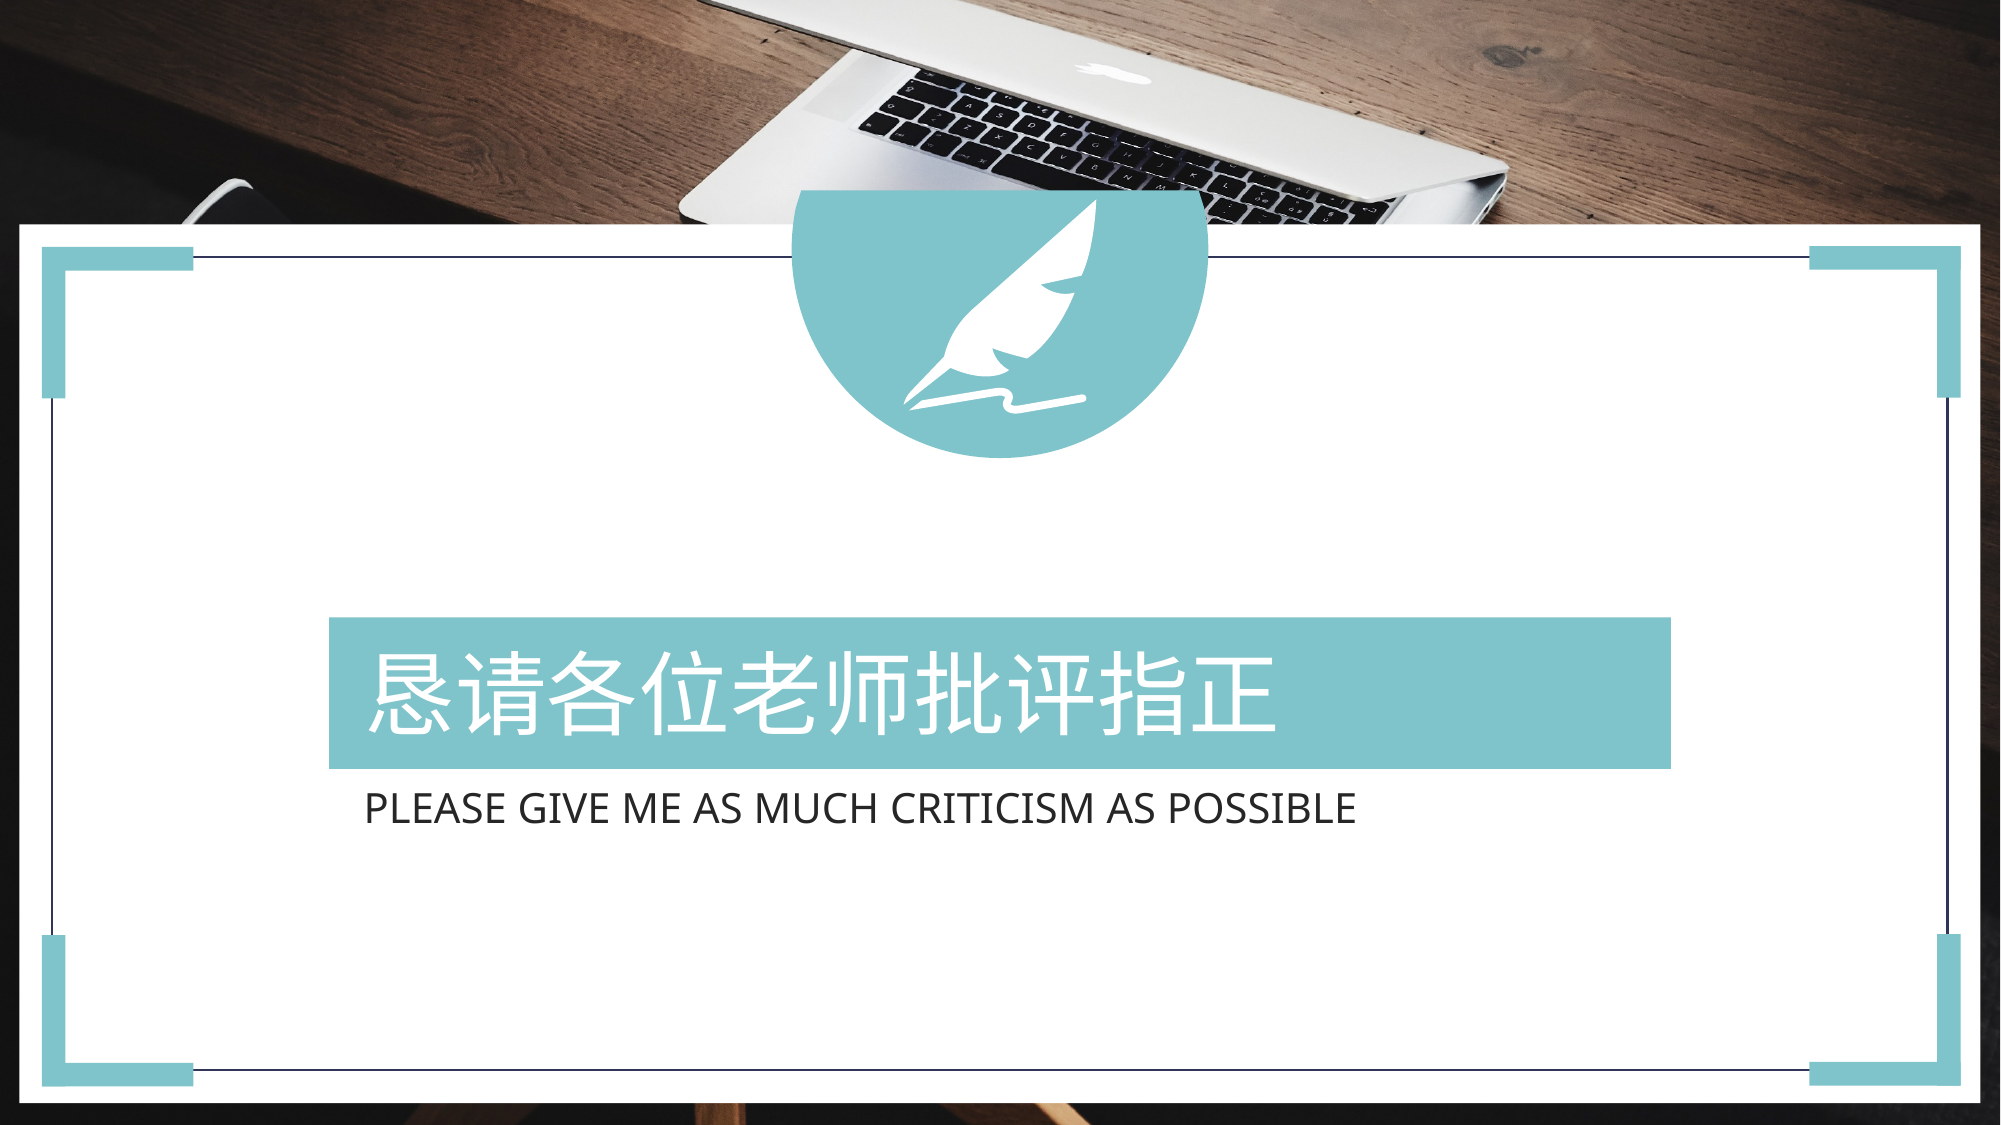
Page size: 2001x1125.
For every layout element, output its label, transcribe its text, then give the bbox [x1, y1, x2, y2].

text_box [328, 616, 1672, 770]
text_box [903, 199, 1097, 405]
text_box [908, 387, 1087, 414]
picture [0, 0, 2001, 1125]
text_box PLEASE GIVE ME AS MUCH CRITICISM AS POSSIBLE [348, 774, 1652, 839]
text_box 恳请各位老师批评指正 [348, 629, 1652, 755]
